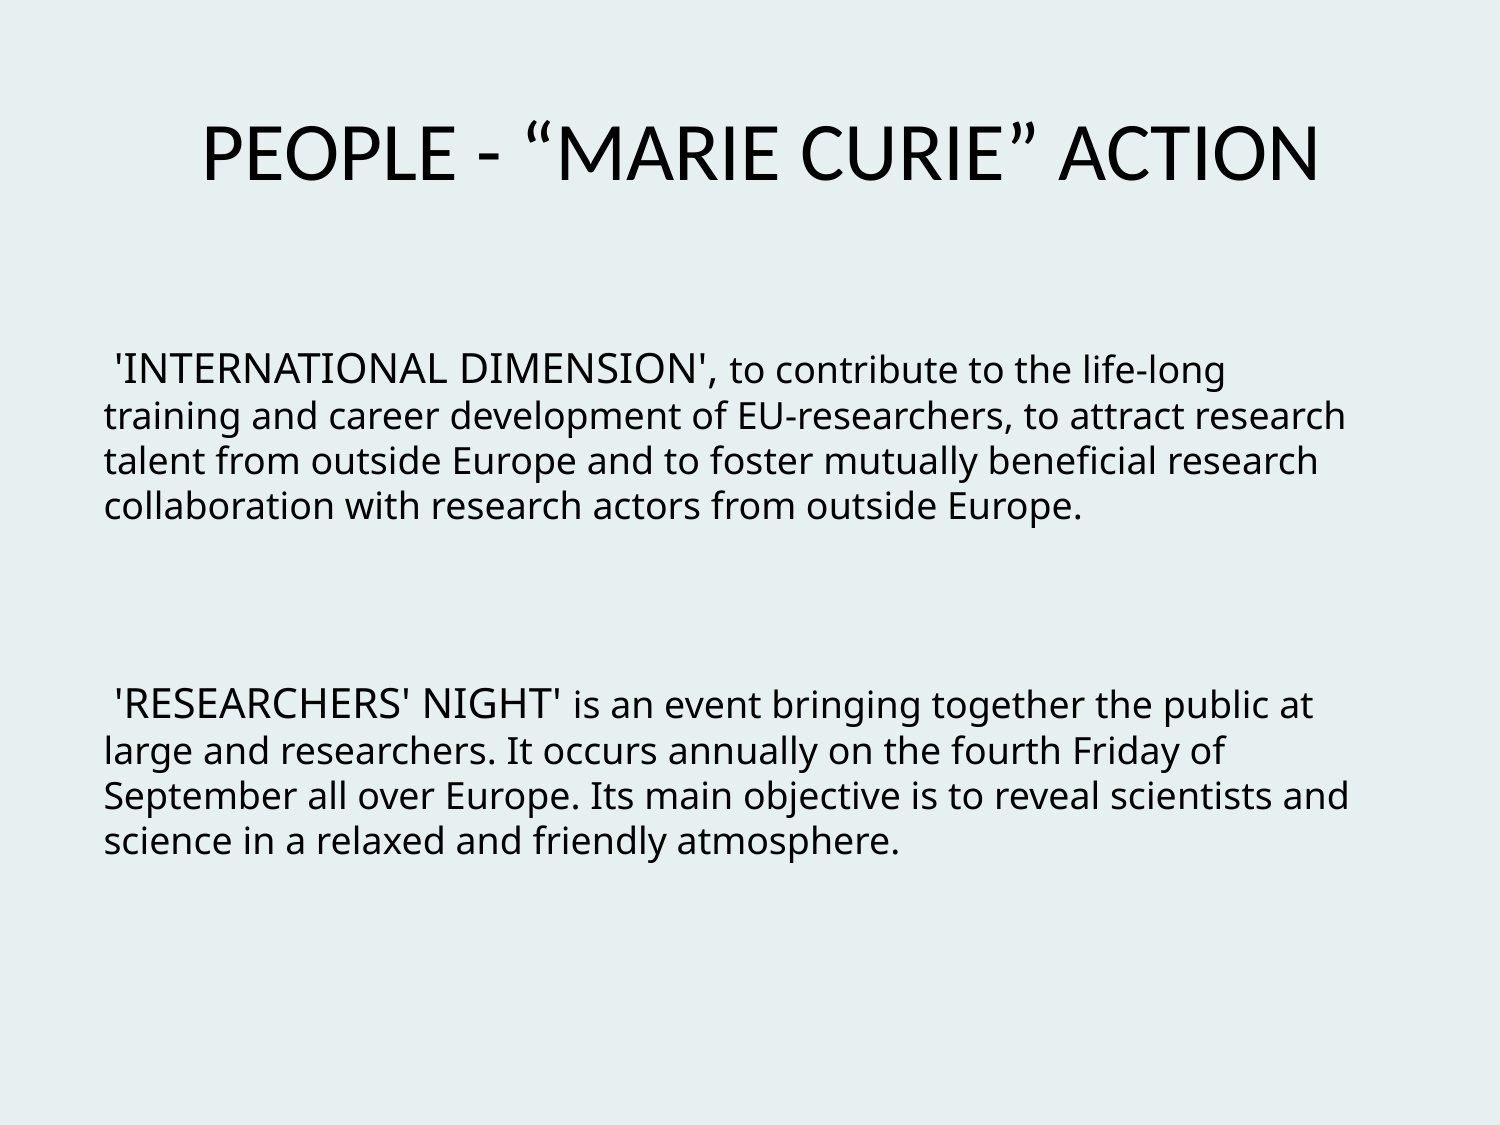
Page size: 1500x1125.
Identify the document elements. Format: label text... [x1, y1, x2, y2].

text_box PEOPLE - “MARIE CURIE” ACTION [147, 90, 1376, 205]
text_box 'INTERNATIONAL DIMENSION', to contribute to the life-long training and career development of EU-researchers, to attract research talent from outside Europe and to foster mutually beneficial research collaboration with research actors from outside Europe. 'RESEARCHERS' NIGHT' is an event bringing together the public at large and researchers. It occurs annually on the fourth Friday of September all over Europe. Its main objective is to reveal scientists and science in a relaxed and friendly atmosphere. [88, 334, 1388, 870]
